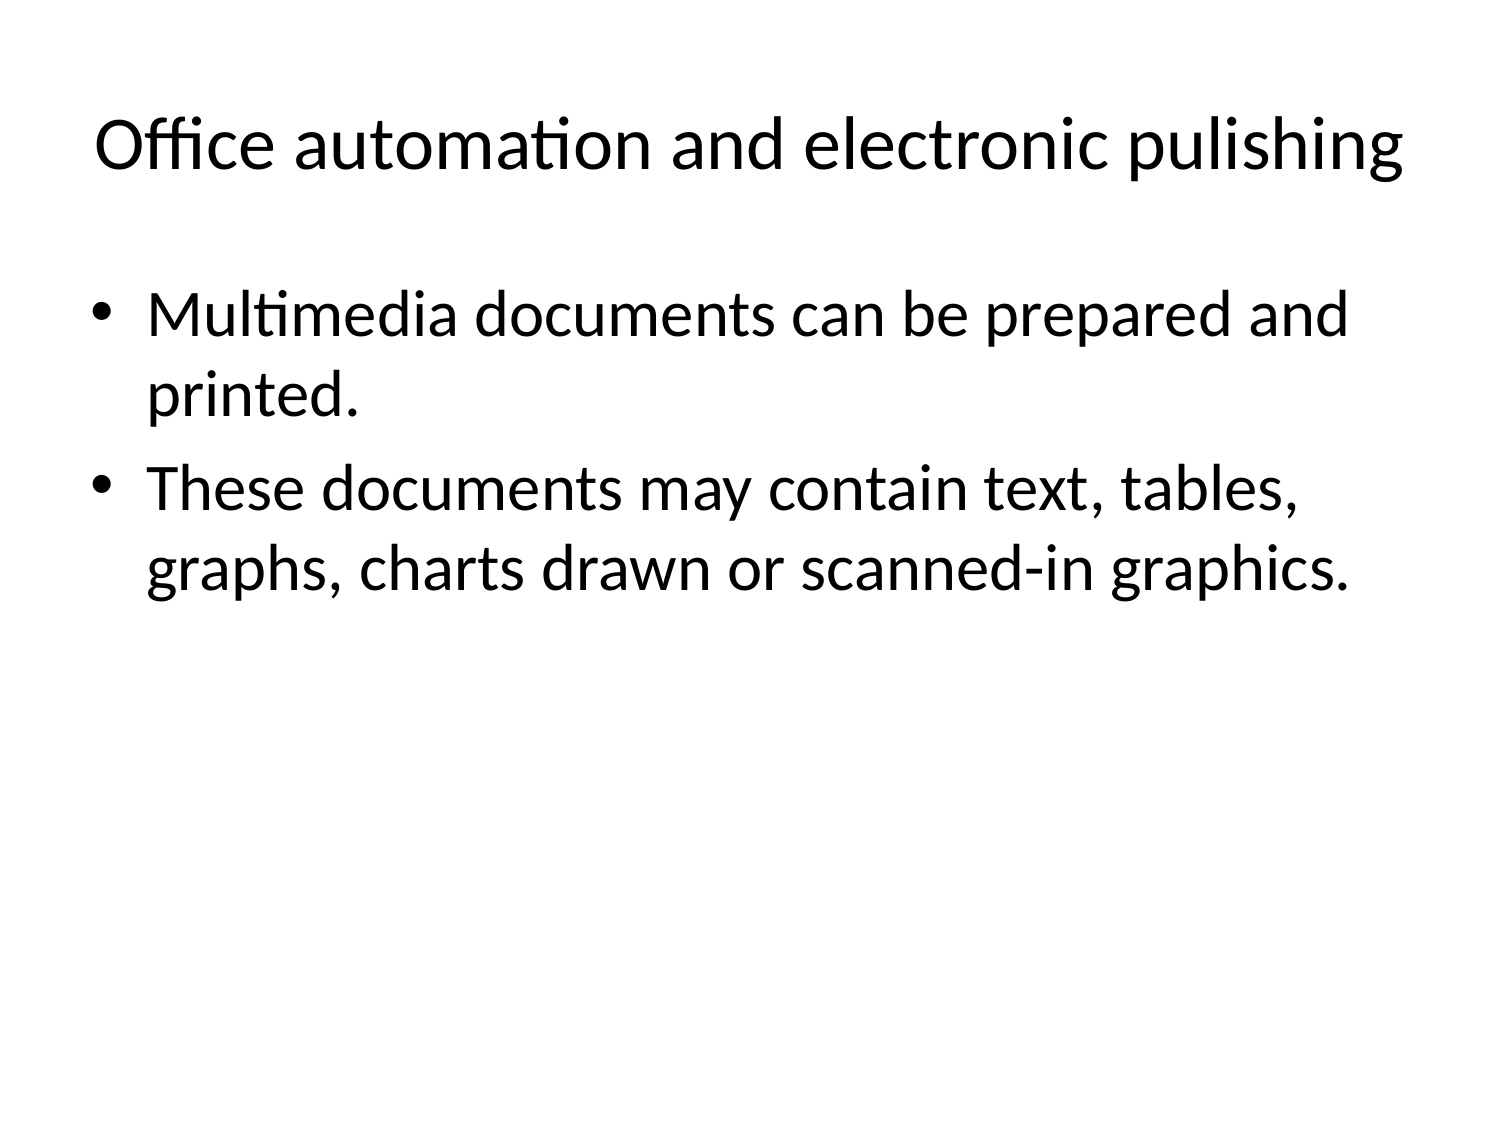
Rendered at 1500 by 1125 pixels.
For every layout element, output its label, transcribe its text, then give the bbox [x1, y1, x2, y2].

list Multimedia documents can be prepared and printed. These documents may contain text, tables, graphs, charts drawn or scanned-in graphics. [75, 262, 1425, 1005]
title Office automation and electronic pulishing [75, 45, 1425, 233]
